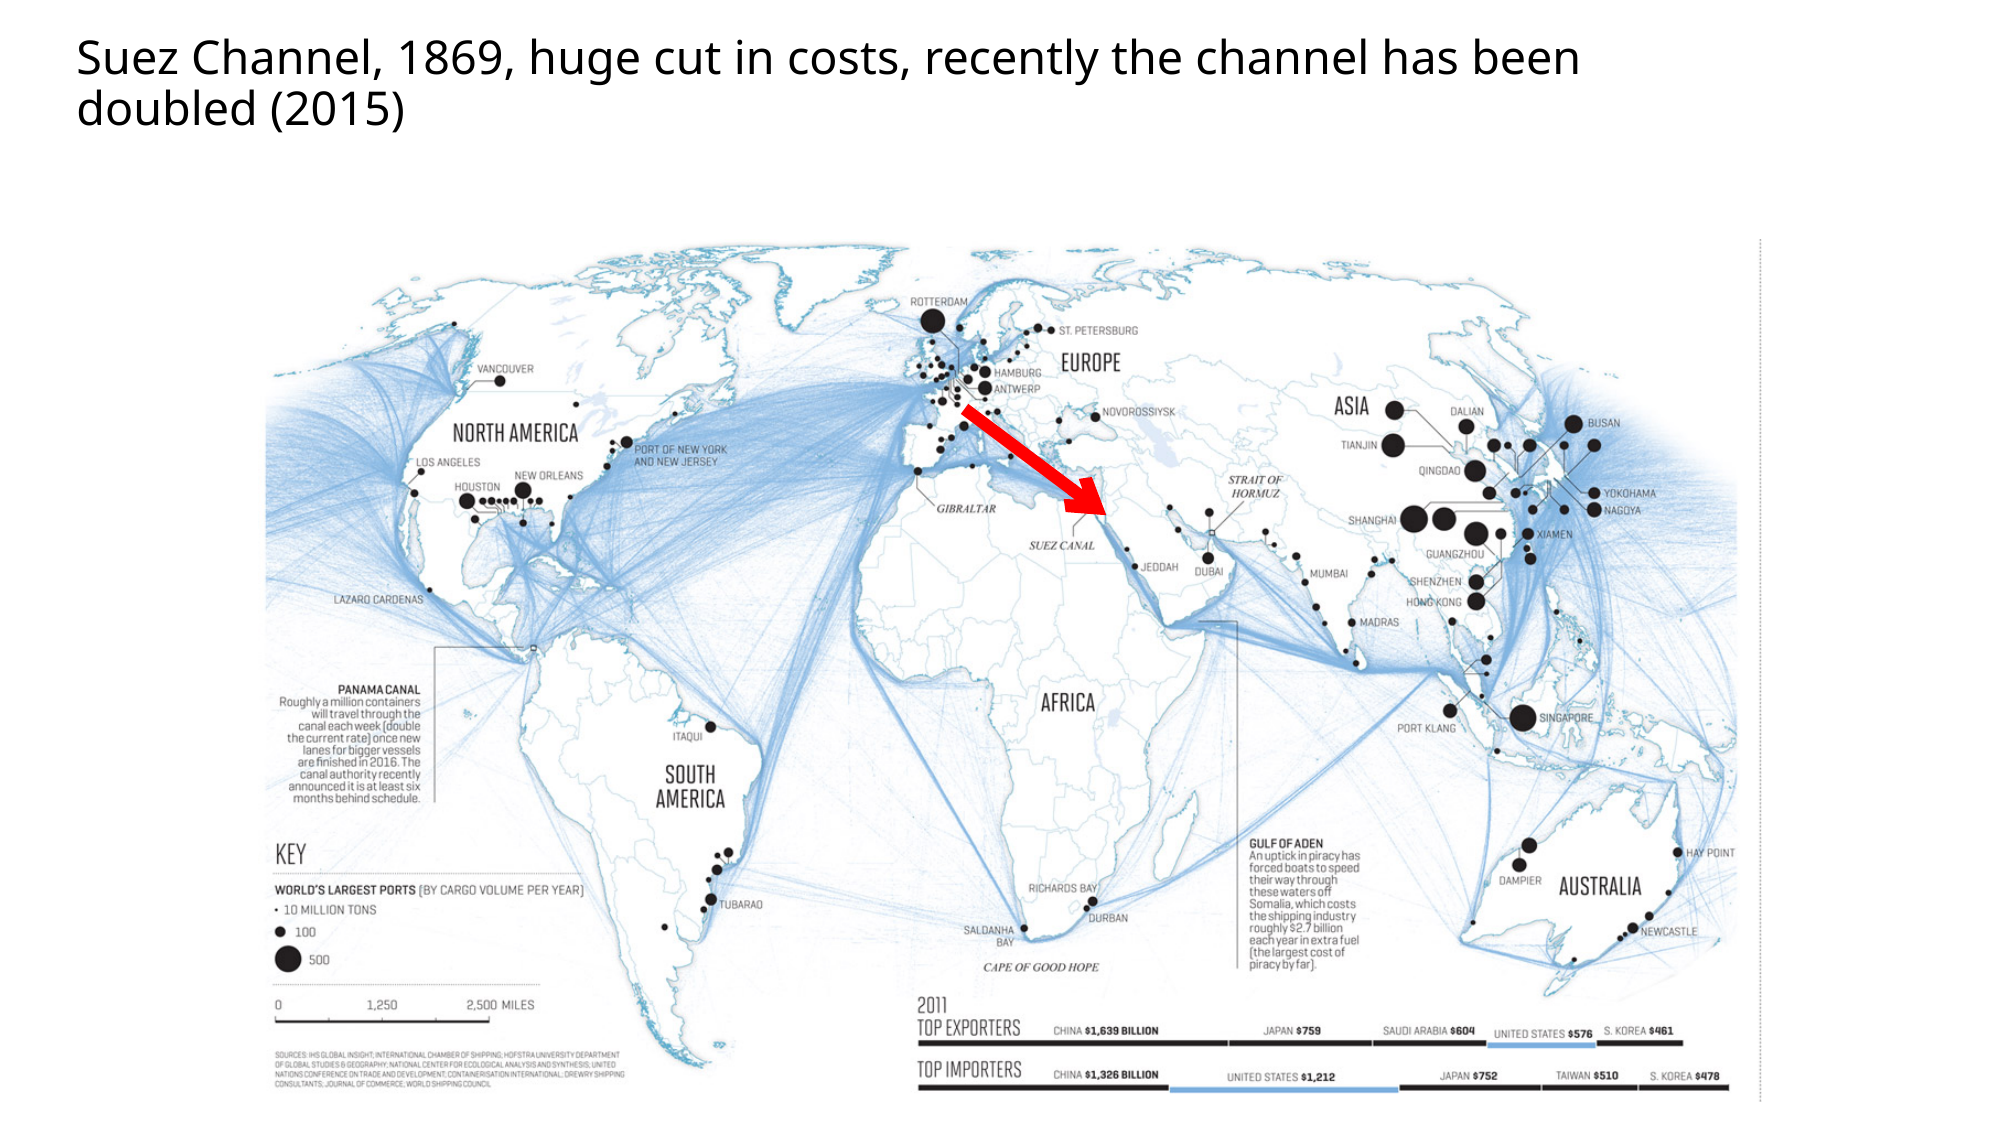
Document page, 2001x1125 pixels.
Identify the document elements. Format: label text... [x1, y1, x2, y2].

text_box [964, 408, 1107, 516]
title Suez Channel, 1869, huge cut in costs, recently the channel has been doubled (2015) [61, 26, 1787, 144]
picture [256, 239, 1762, 1102]
